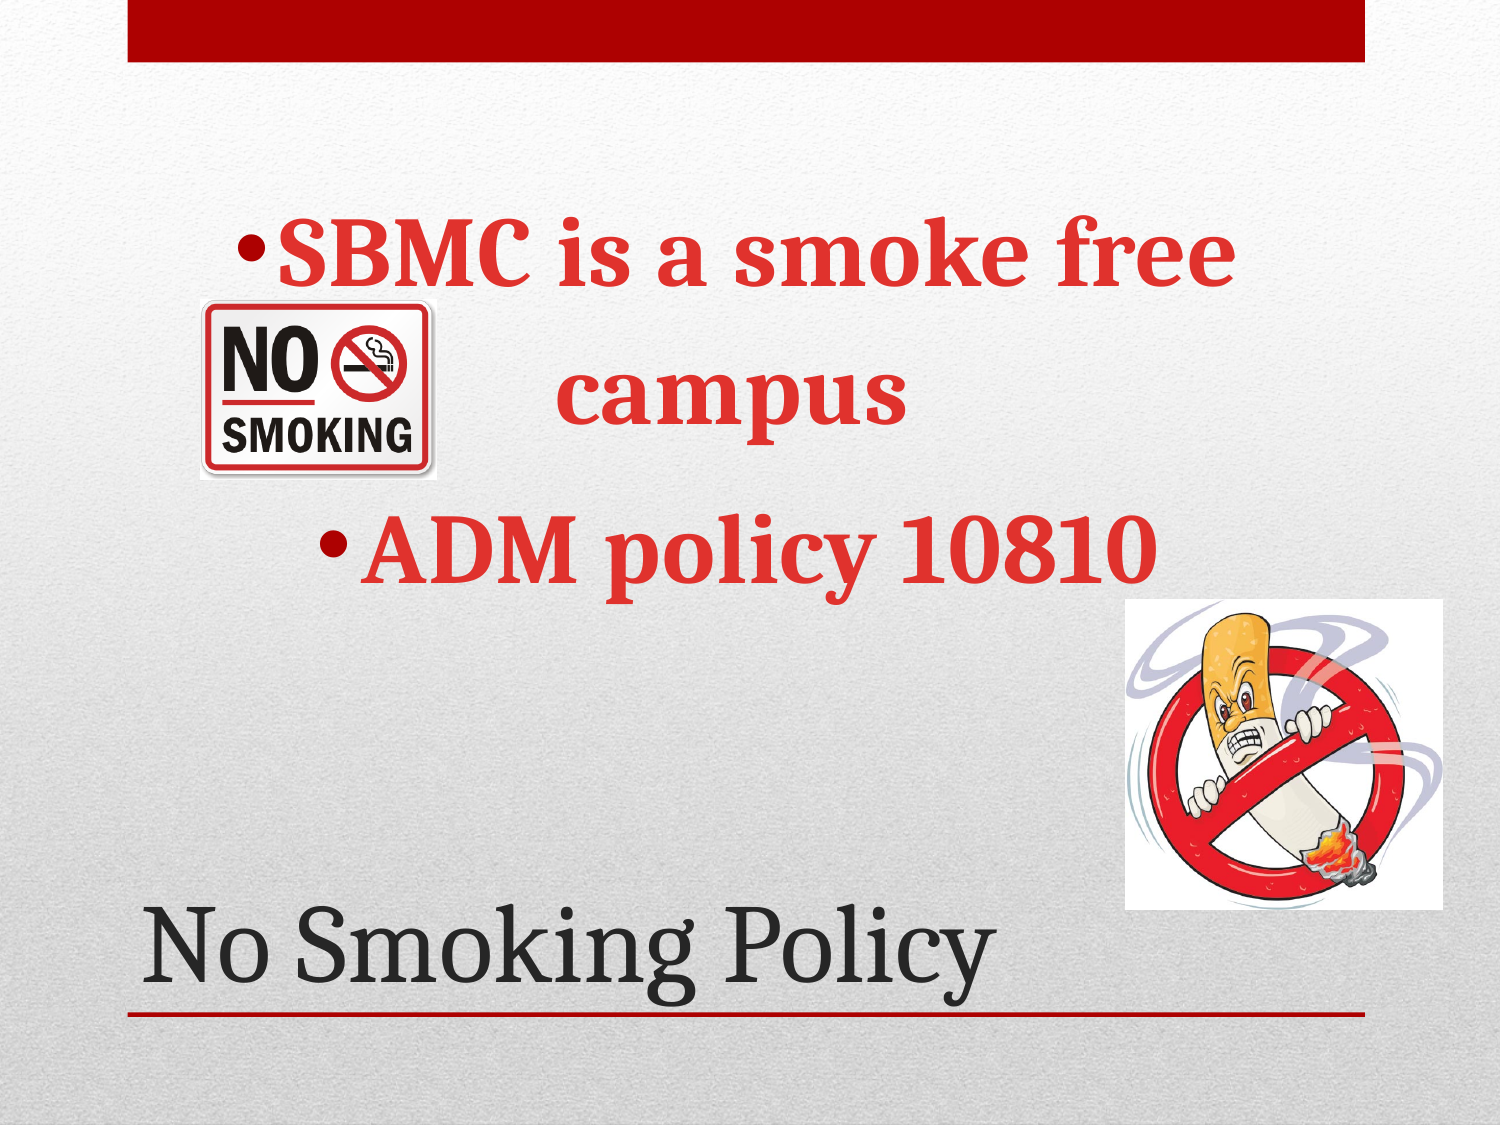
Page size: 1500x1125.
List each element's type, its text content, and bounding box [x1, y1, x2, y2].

picture [1124, 599, 1443, 911]
picture [199, 299, 438, 481]
title No Smoking Policy [125, 750, 1238, 1013]
list SBMC is a smoke free campus ADM policy 10810 [125, 112, 1363, 750]
